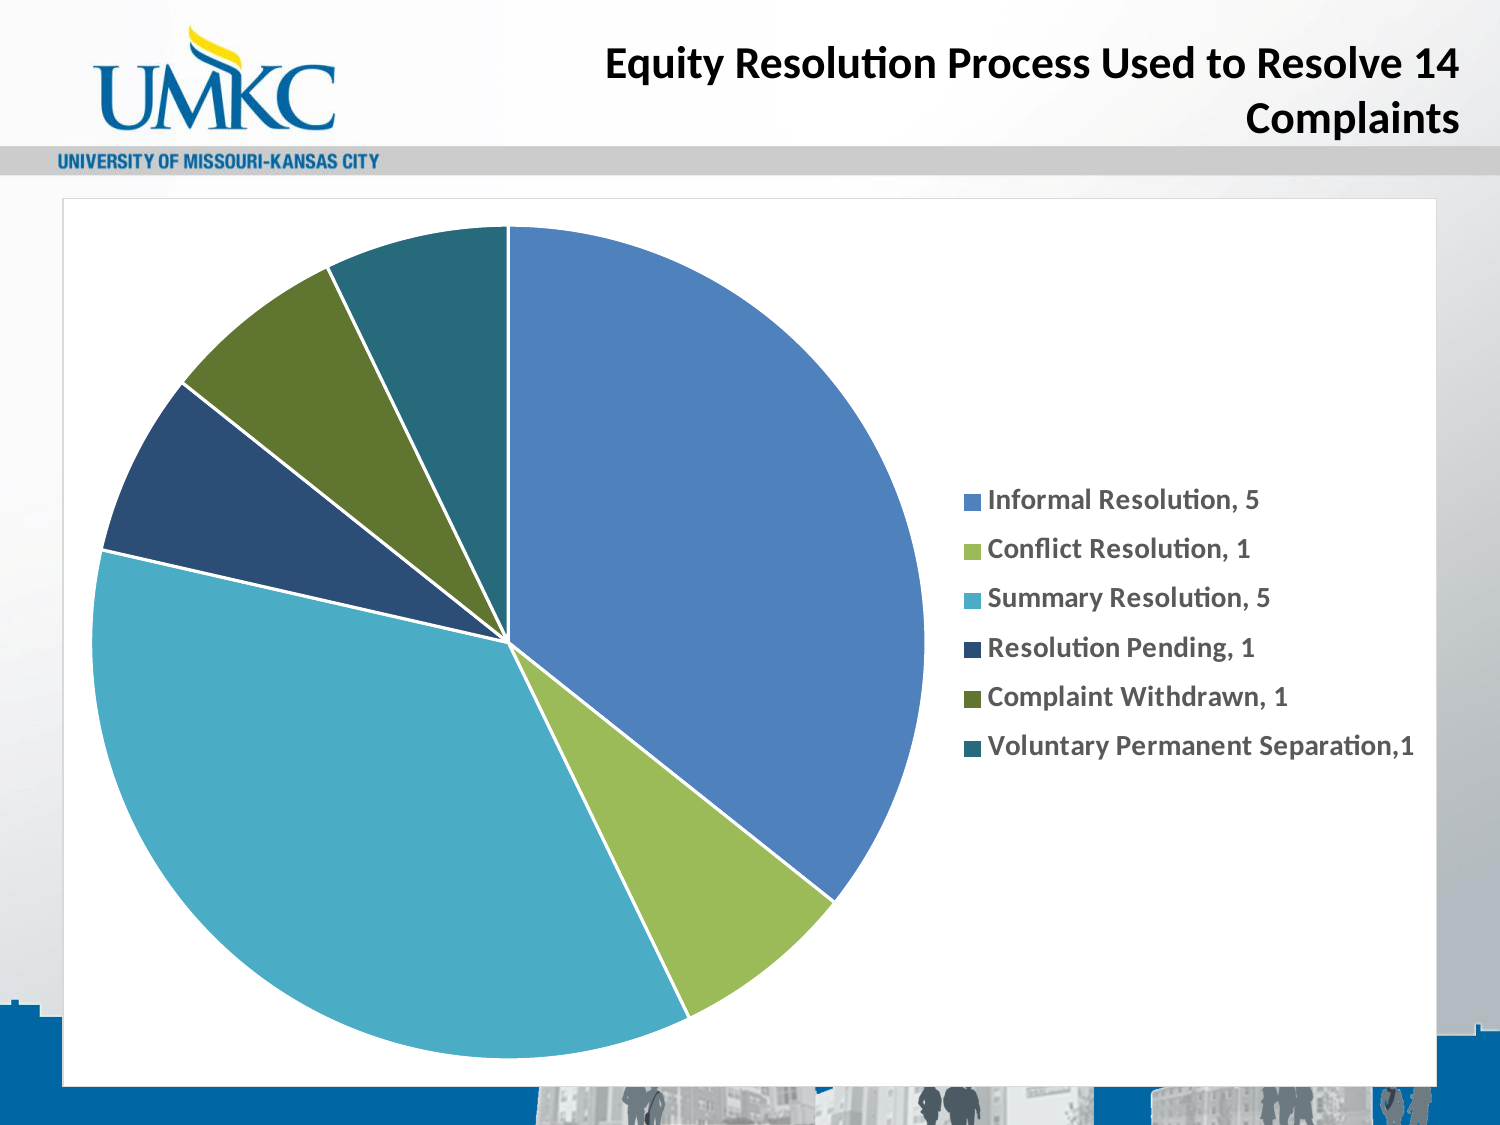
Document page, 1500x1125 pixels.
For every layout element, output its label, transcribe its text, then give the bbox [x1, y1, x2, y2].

title Equity Resolution Process Used to Resolve 14 Complaints [375, 24, 1475, 150]
picture [0, 0, 1500, 1125]
chart [62, 197, 1438, 1088]
